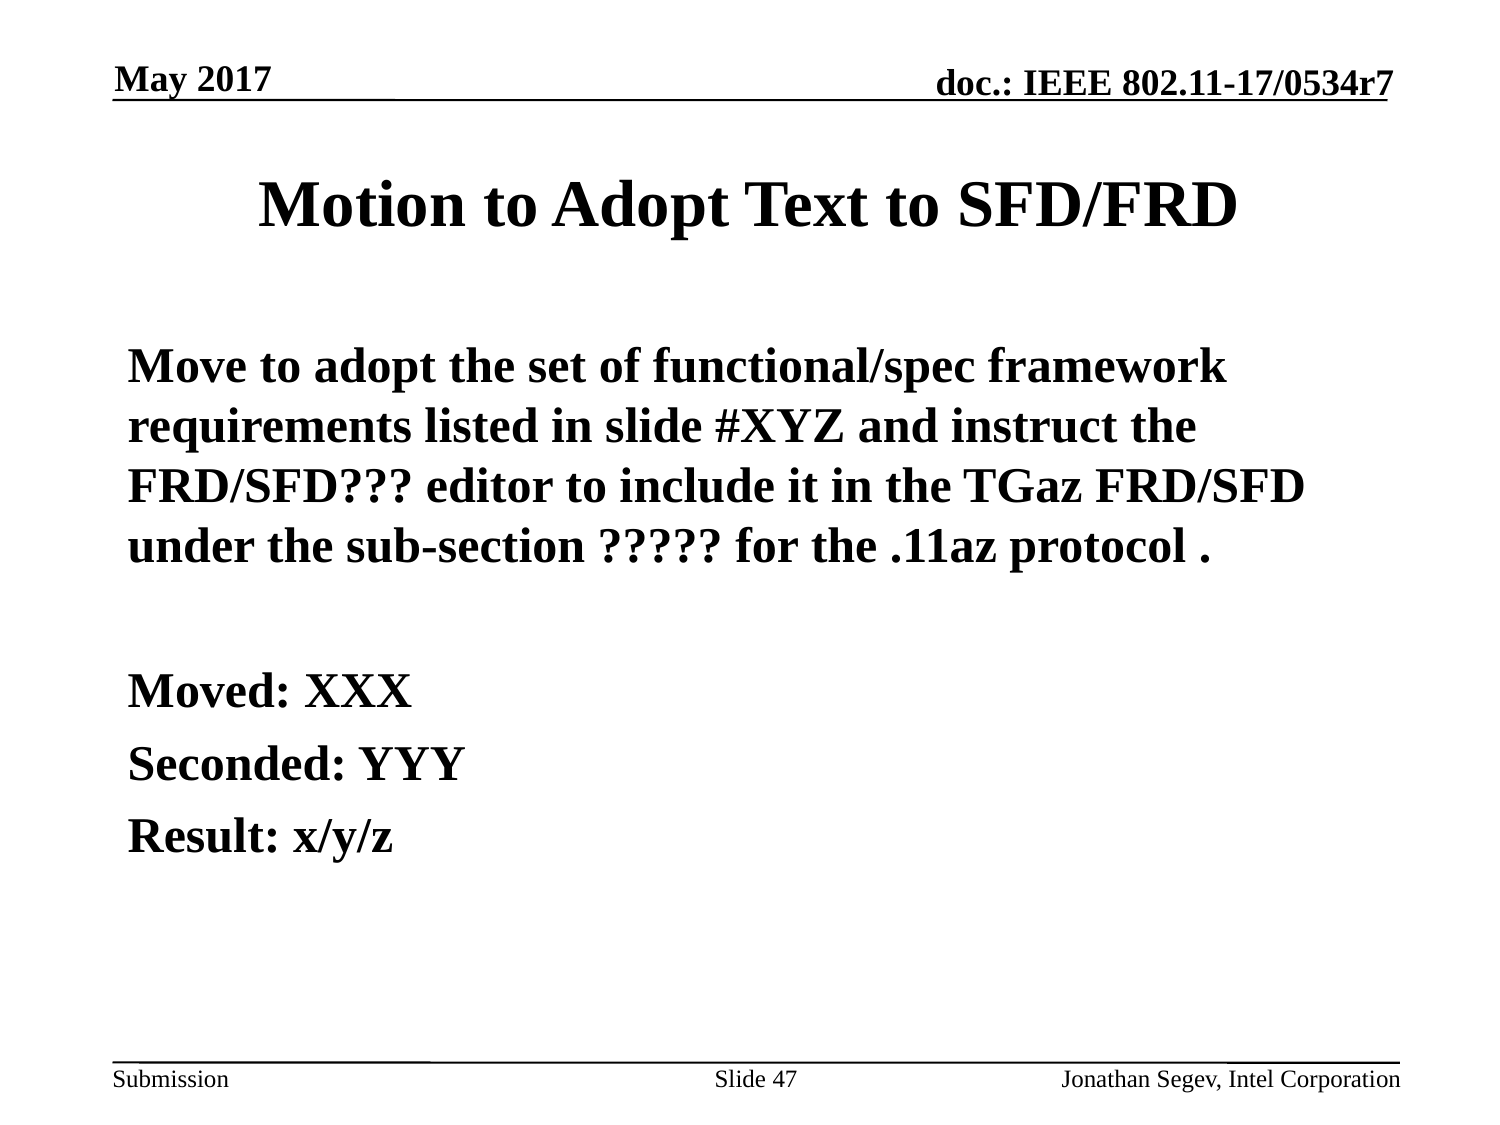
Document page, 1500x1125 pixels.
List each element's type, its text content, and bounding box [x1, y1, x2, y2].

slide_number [114, 54, 423, 100]
slide_number Slide 47 [712, 1061, 800, 1123]
title Motion to Adopt Text to SFD/FRD [112, 112, 1388, 288]
list Move to adopt the set of functional/spec framework requirements listed in slide #XYZ and instruct the FRD/SFD??? editor to include it in the TGaz FRD/SFD under the sub-section ????? for the .11az protocol . Moved: XXX Seconded: YYY Result: x/y/z [112, 324, 1388, 1000]
footer Jonathan Segev, Intel Corporation [878, 1061, 1402, 1093]
